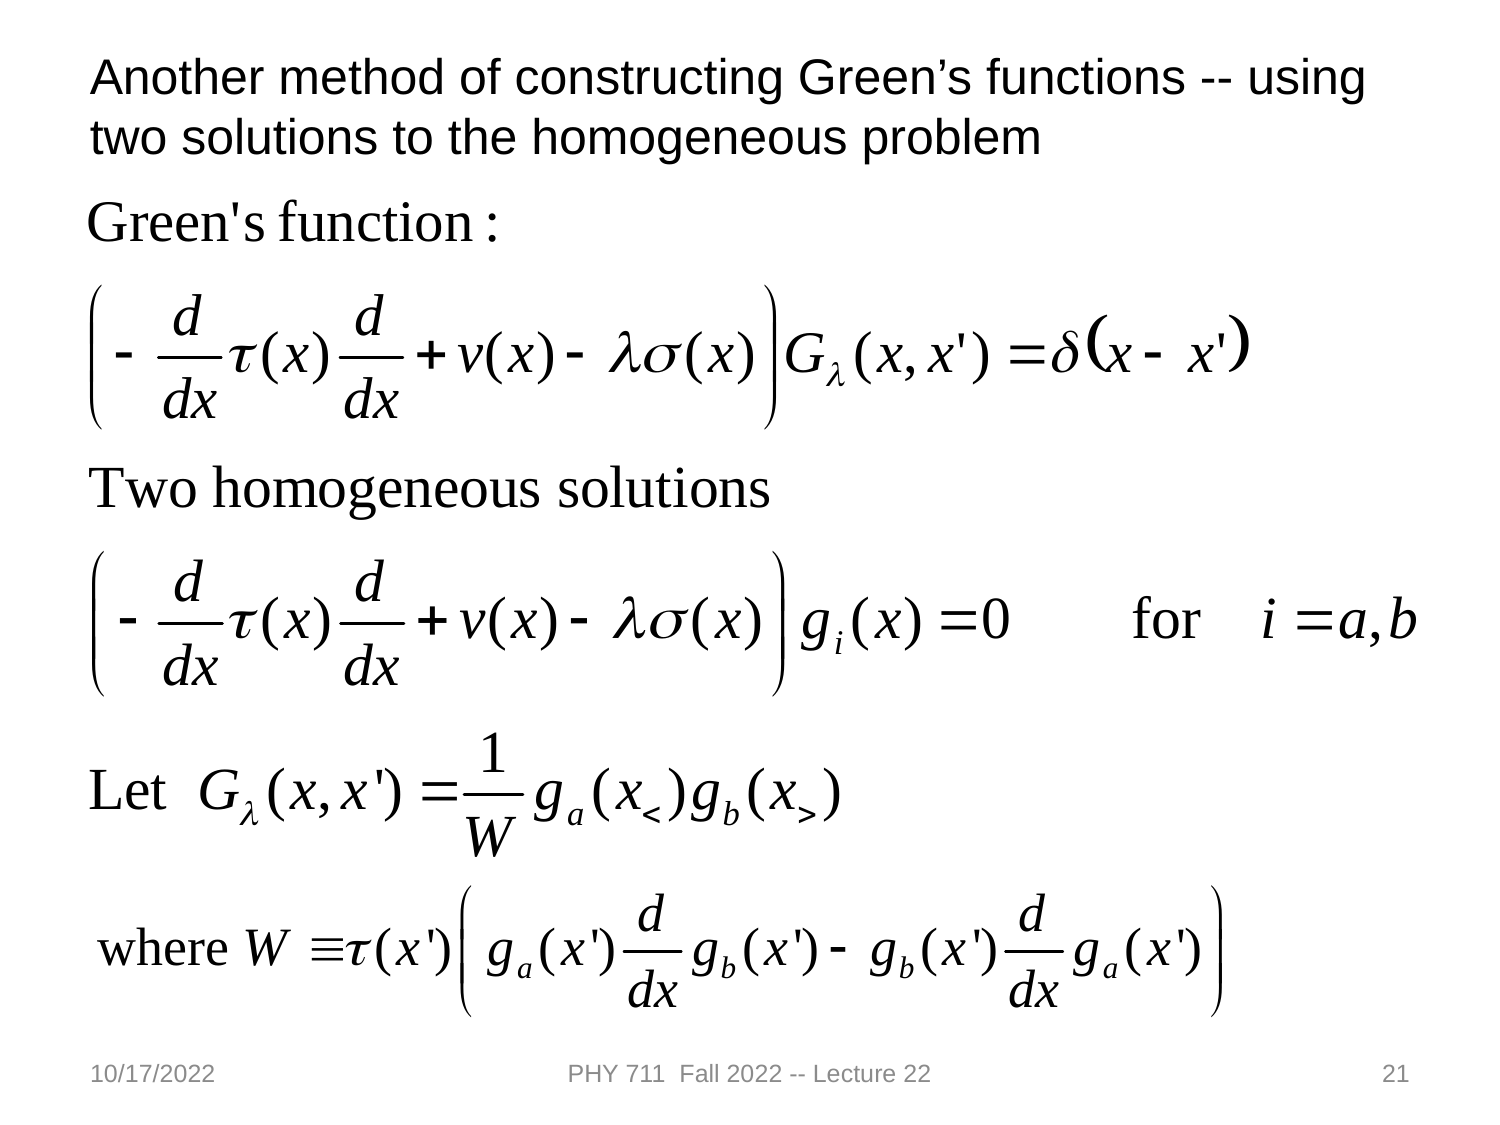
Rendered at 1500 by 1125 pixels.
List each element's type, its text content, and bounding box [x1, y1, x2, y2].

slide_number 21 [1074, 1042, 1425, 1103]
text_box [91, 877, 1234, 1026]
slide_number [75, 1042, 425, 1103]
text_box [78, 187, 1251, 443]
text_box Another method of constructing Green’s functions -- using two solutions to the homogeneous problem [74, 37, 1425, 173]
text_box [83, 456, 1426, 865]
footer PHY 711 Fall 2022 -- Lecture 22 [512, 1042, 988, 1103]
